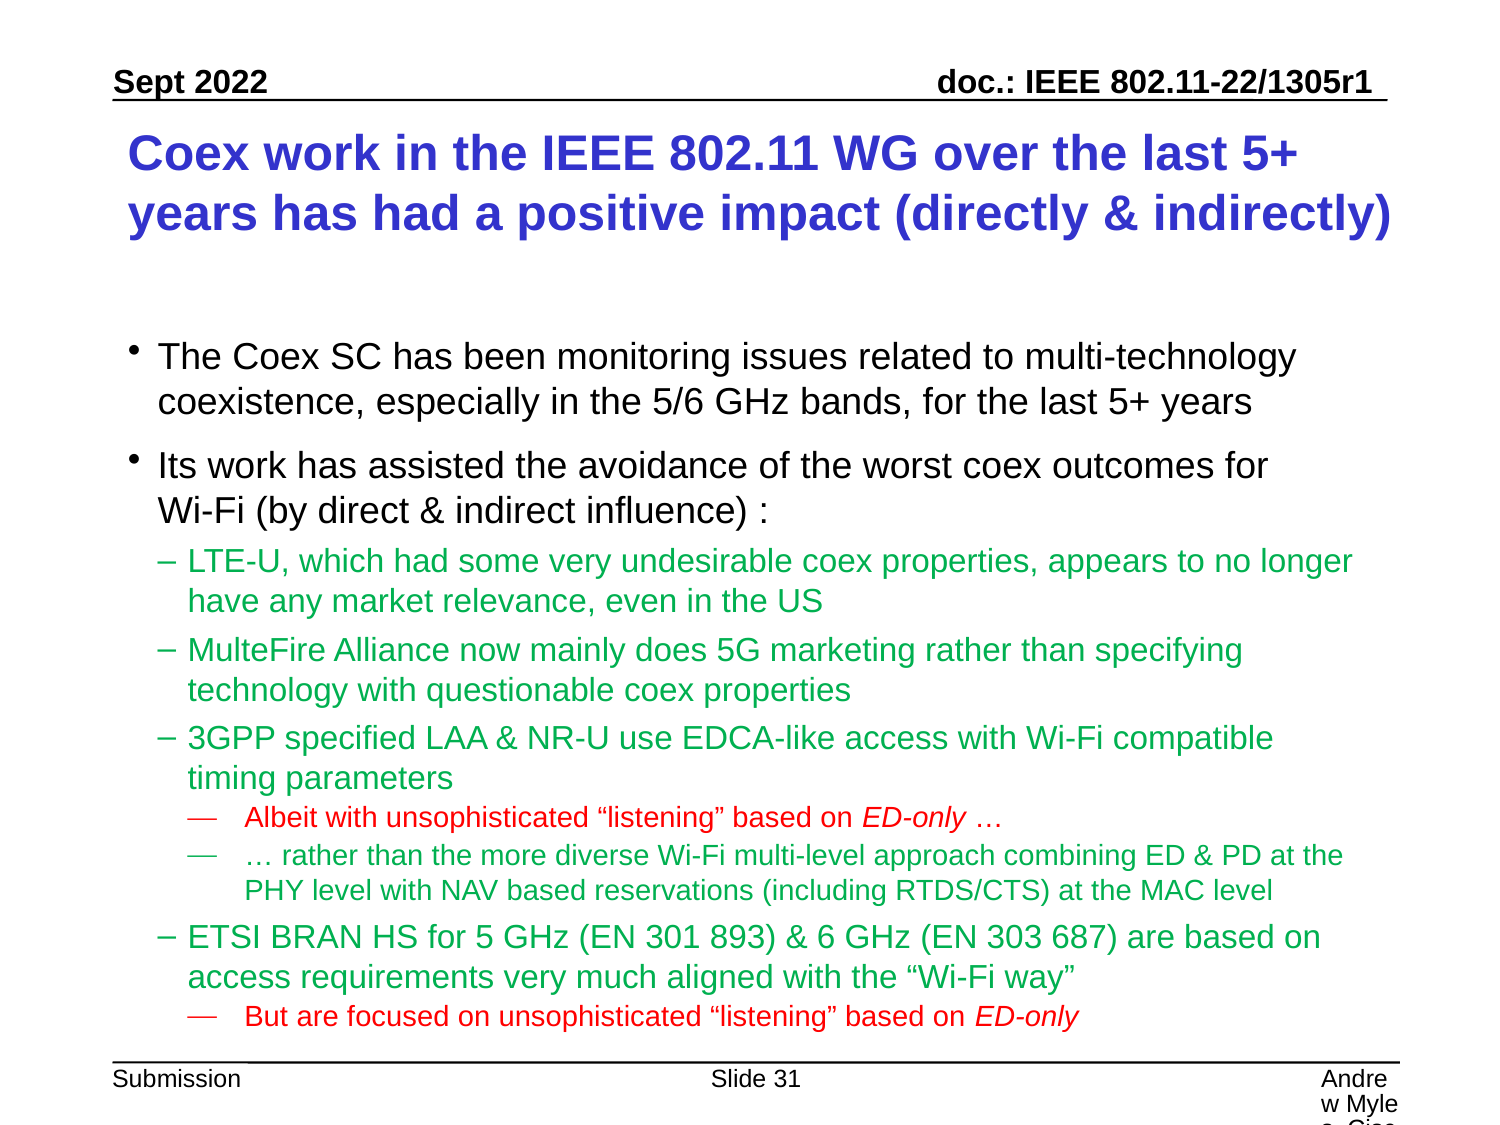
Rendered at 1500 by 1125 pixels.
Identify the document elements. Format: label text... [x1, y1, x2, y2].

list The Coex SC has been monitoring issues related to multi-technology coexistence, especially in the 5/6 GHz bands, for the last 5+ years Its work has assisted the avoidance of the worst coex outcomes for Wi-Fi (by direct & indirect influence) : LTE-U, which had some very undesirable coex properties, appears to no longer have any market relevance, even in the US MulteFire Alliance now mainly does 5G marketing rather than specifying technology with questionable coex properties 3GPP specified LAA & NR-U use EDCA-like access with Wi-Fi compatible timing parameters Albeit with unsophisticated “listening” based on ED-only … … rather than the more diverse Wi-Fi multi-level approach combining ED & PD at the PHY level with NAV based reservations (including RTDS/CTS) at the MAC level ETSI BRAN HS for 5 GHz (EN 301 893) & 6 GHz (EN 303 687) are based on access requirements very much aligned with the “Wi-Fi way” But are focused on unsophisticated “listening” based on ED-only [112, 324, 1388, 1000]
title Coex work in the IEEE 802.11 WG over the last 5+ years has had a positive impact (directly & indirectly) [112, 112, 1425, 288]
slide_number Slide 31 [709, 1061, 803, 1093]
footer Andrew Myles, Cisco [1320, 1061, 1402, 1093]
